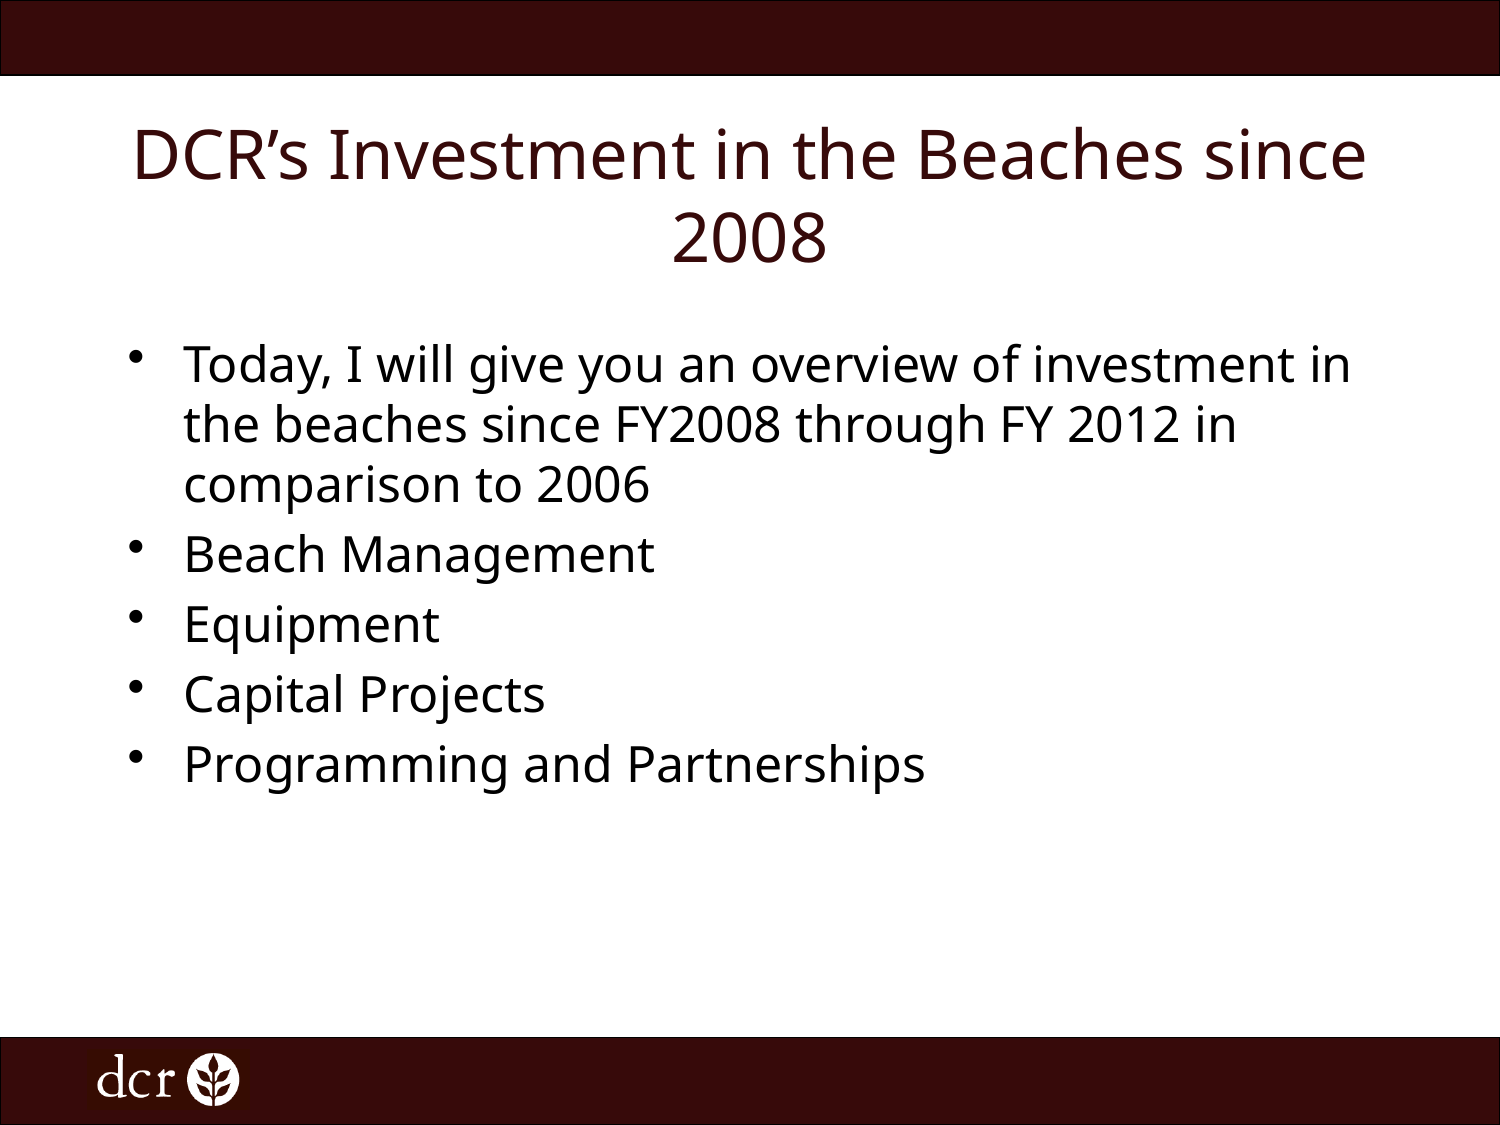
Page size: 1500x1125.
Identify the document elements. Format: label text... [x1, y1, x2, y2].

picture [87, 1049, 250, 1110]
title DCR’s Investment in the Beaches since 2008 [112, 99, 1388, 288]
list Today, I will give you an overview of investment in the beaches since FY2008 through FY 2012 in comparison to 2006 Beach Management Equipment Capital Projects Programming and Partnerships [112, 324, 1388, 1013]
